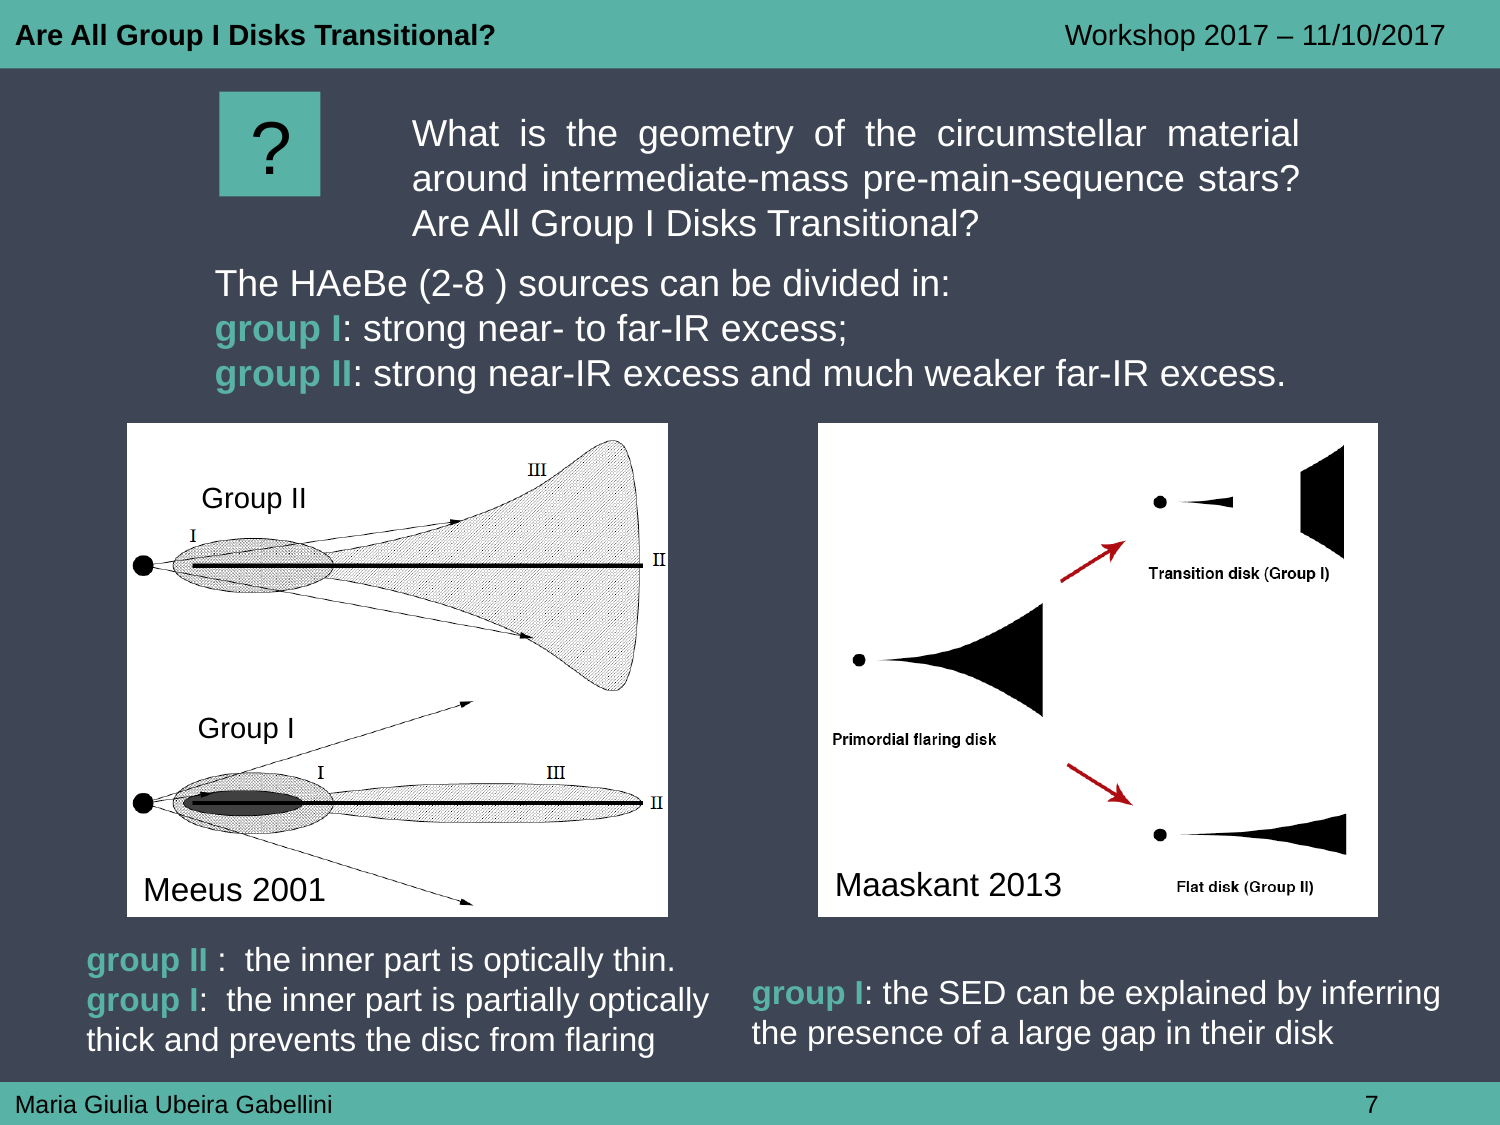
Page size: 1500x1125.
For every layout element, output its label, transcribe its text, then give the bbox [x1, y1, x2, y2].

text_box Maria Giulia Ubeira Gabellini 7 [0, 1080, 1500, 1125]
text_box Are All Group I Disks Transitional? Workshop 2017 – 11/10/2017 [0, 0, 1500, 70]
text_box group I: the SED can be explained by inferring the presence of a large gap in their disk [736, 963, 1468, 1059]
text_box ? [219, 91, 321, 197]
picture [818, 423, 1378, 917]
text_box What is the geometry of the circumstellar material around intermediate-mass pre-main-sequence stars? Are All Group I Disks Transitional? [397, 101, 1315, 252]
text_box group II : the inner part is optically thin. group I: the inner part is partially optically thick and prevents the disc from flaring [71, 930, 750, 1066]
picture [126, 423, 668, 917]
